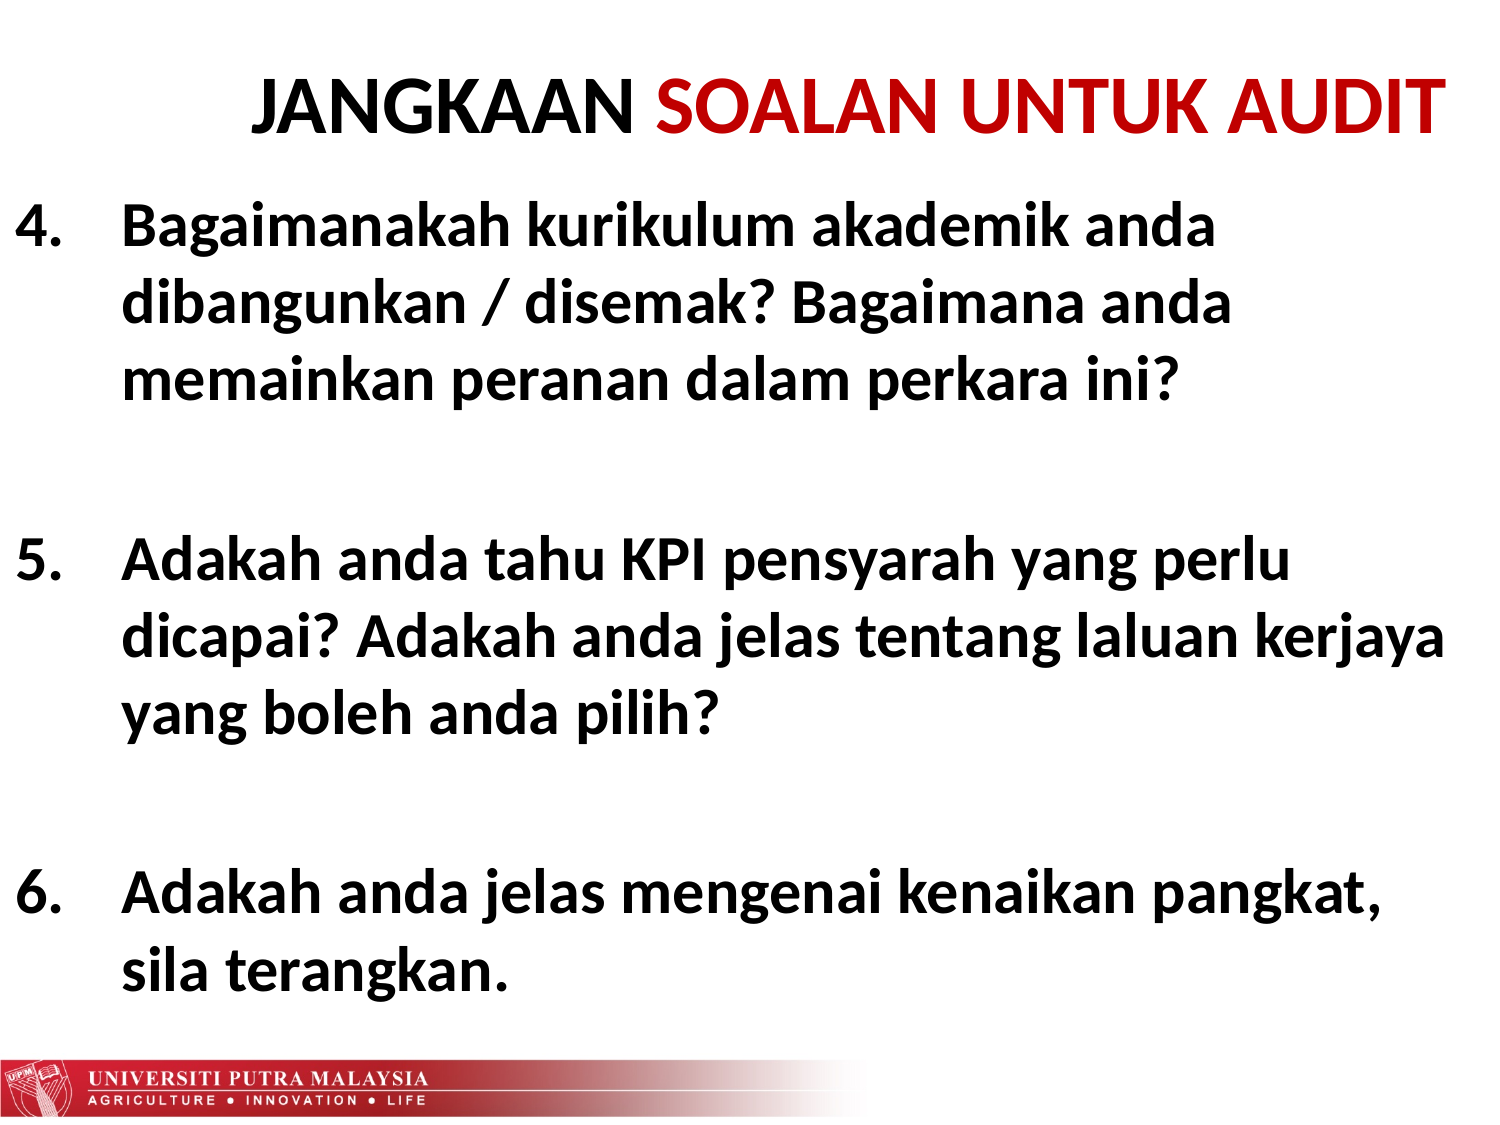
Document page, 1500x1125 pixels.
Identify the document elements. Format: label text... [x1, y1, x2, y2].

picture [0, 1052, 1201, 1125]
text_box Bagaimanakah kurikulum akademik anda dibangunkan / disemak? Bagaimana anda memainkan peranan dalam perkara ini? Adakah anda tahu KPI pensyarah yang perlu dicapai? Adakah anda jelas tentang laluan kerjaya yang boleh anda pilih? Adakah anda jelas mengenai kenaikan pangkat, sila terangkan. [0, 174, 1500, 1013]
title JANGKAAN SOALAN UNTUK AUDIT [75, 37, 1463, 163]
